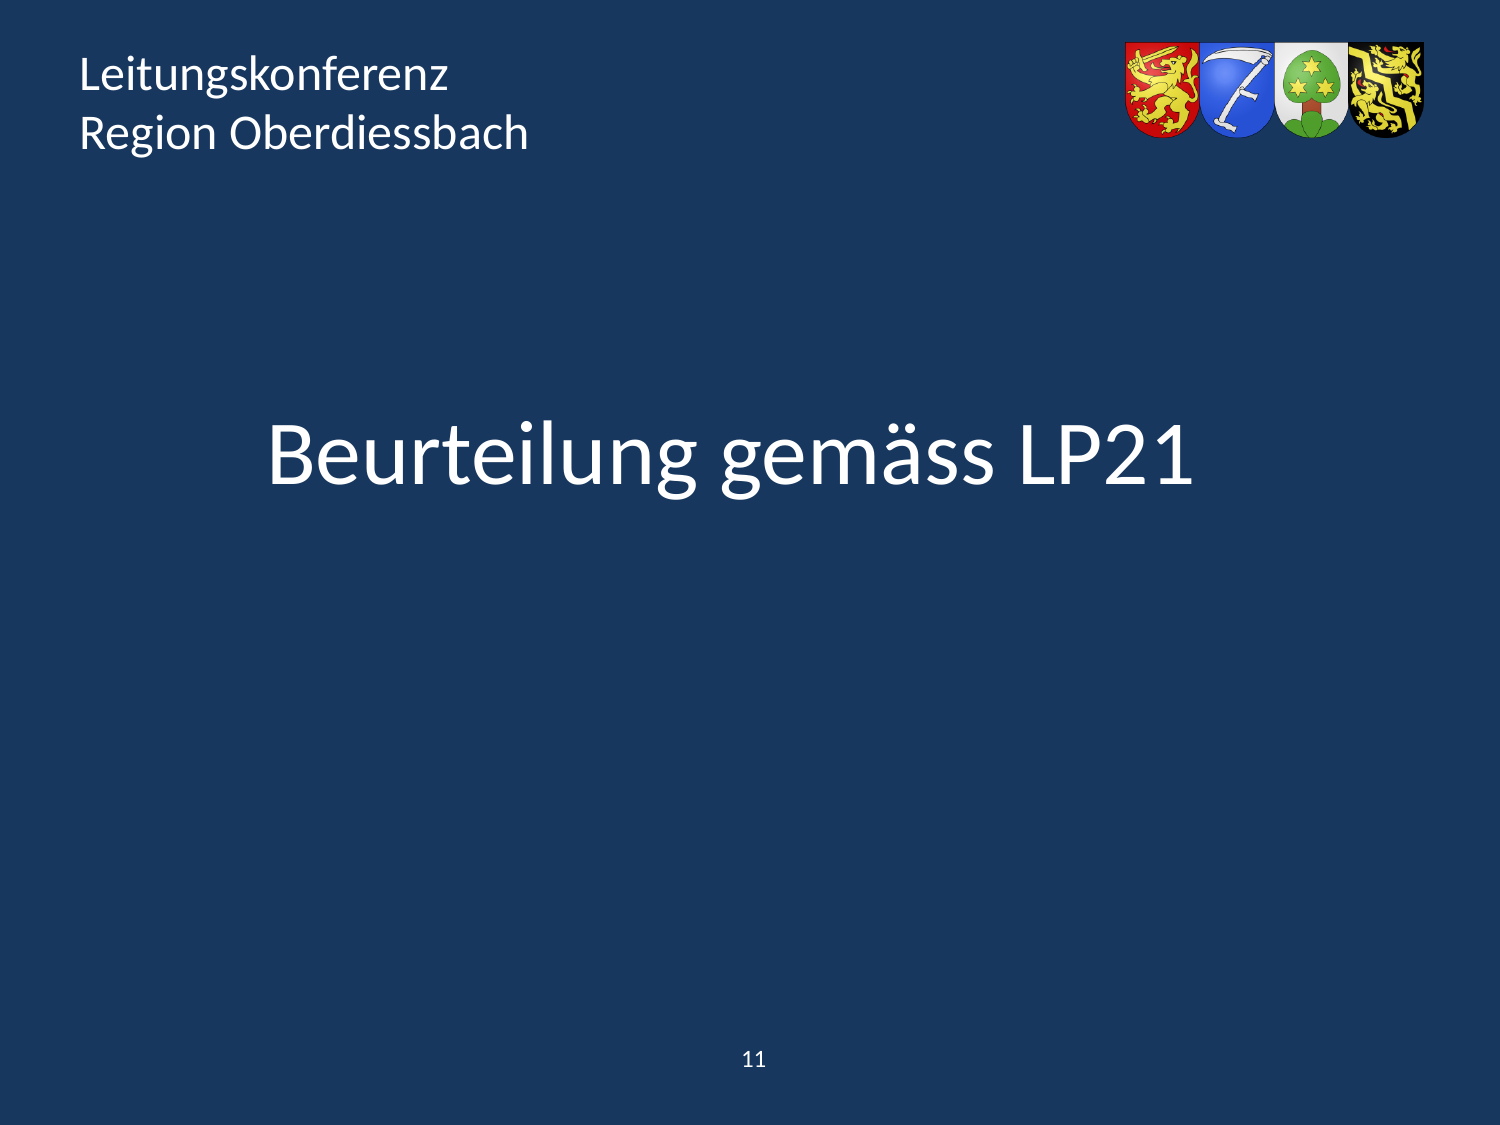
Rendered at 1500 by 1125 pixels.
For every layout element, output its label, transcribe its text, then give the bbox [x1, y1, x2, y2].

picture [1125, 42, 1424, 138]
text_box 11 [726, 1035, 786, 1080]
subtitle Beurteilung gemäss LP21 [206, 385, 1257, 673]
